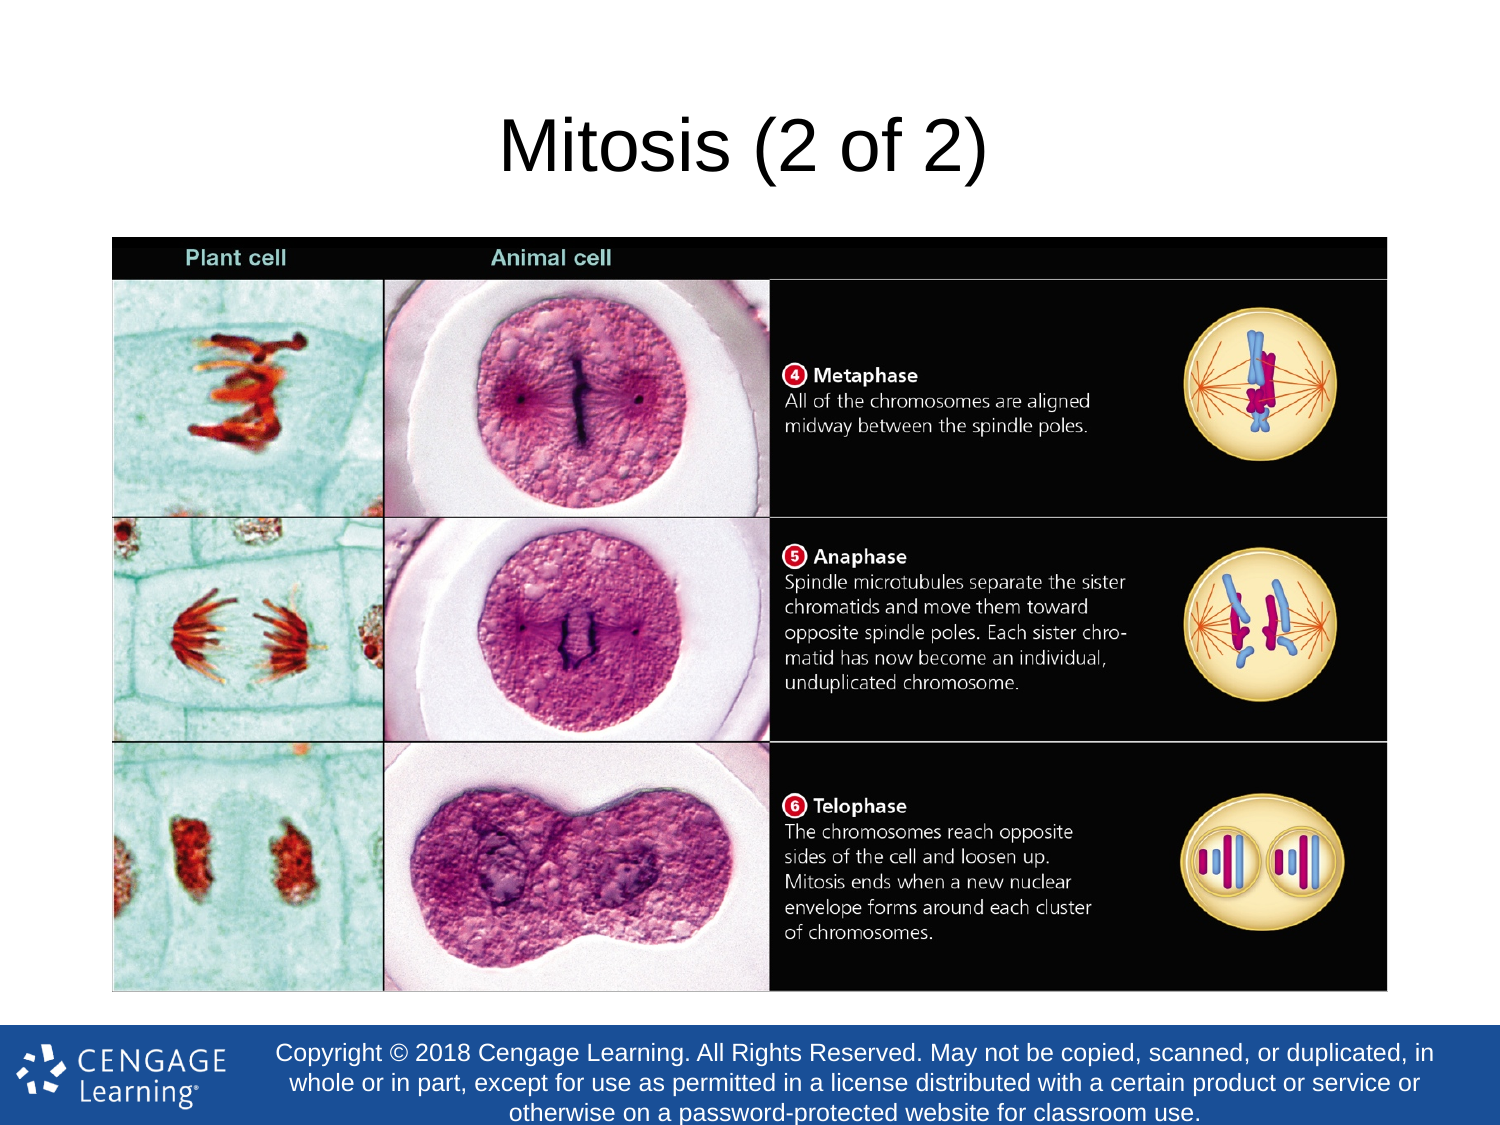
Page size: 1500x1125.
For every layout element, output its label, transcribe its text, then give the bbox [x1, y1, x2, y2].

picture [112, 237, 1388, 992]
title Mitosis (2 of 2) [85, 58, 1403, 224]
picture [12, 1040, 229, 1113]
